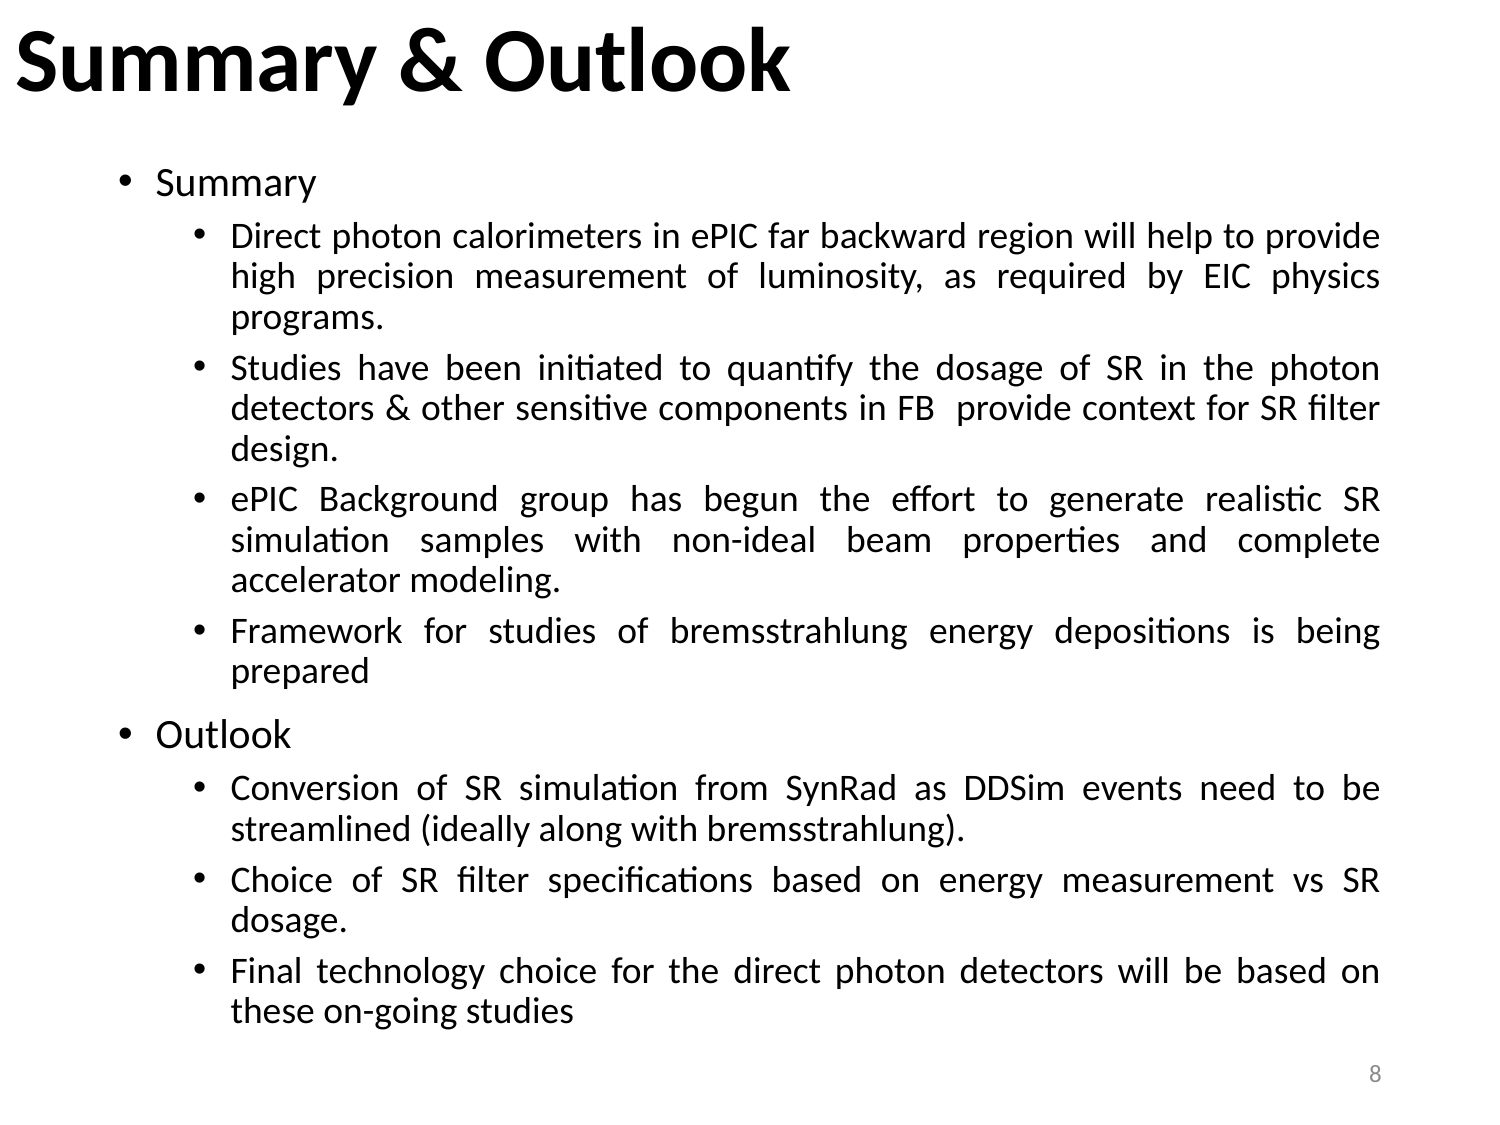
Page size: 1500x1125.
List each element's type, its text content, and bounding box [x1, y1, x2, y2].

title Summary & Outlook [0, 0, 1500, 125]
slide_number 8 [1059, 1042, 1397, 1103]
